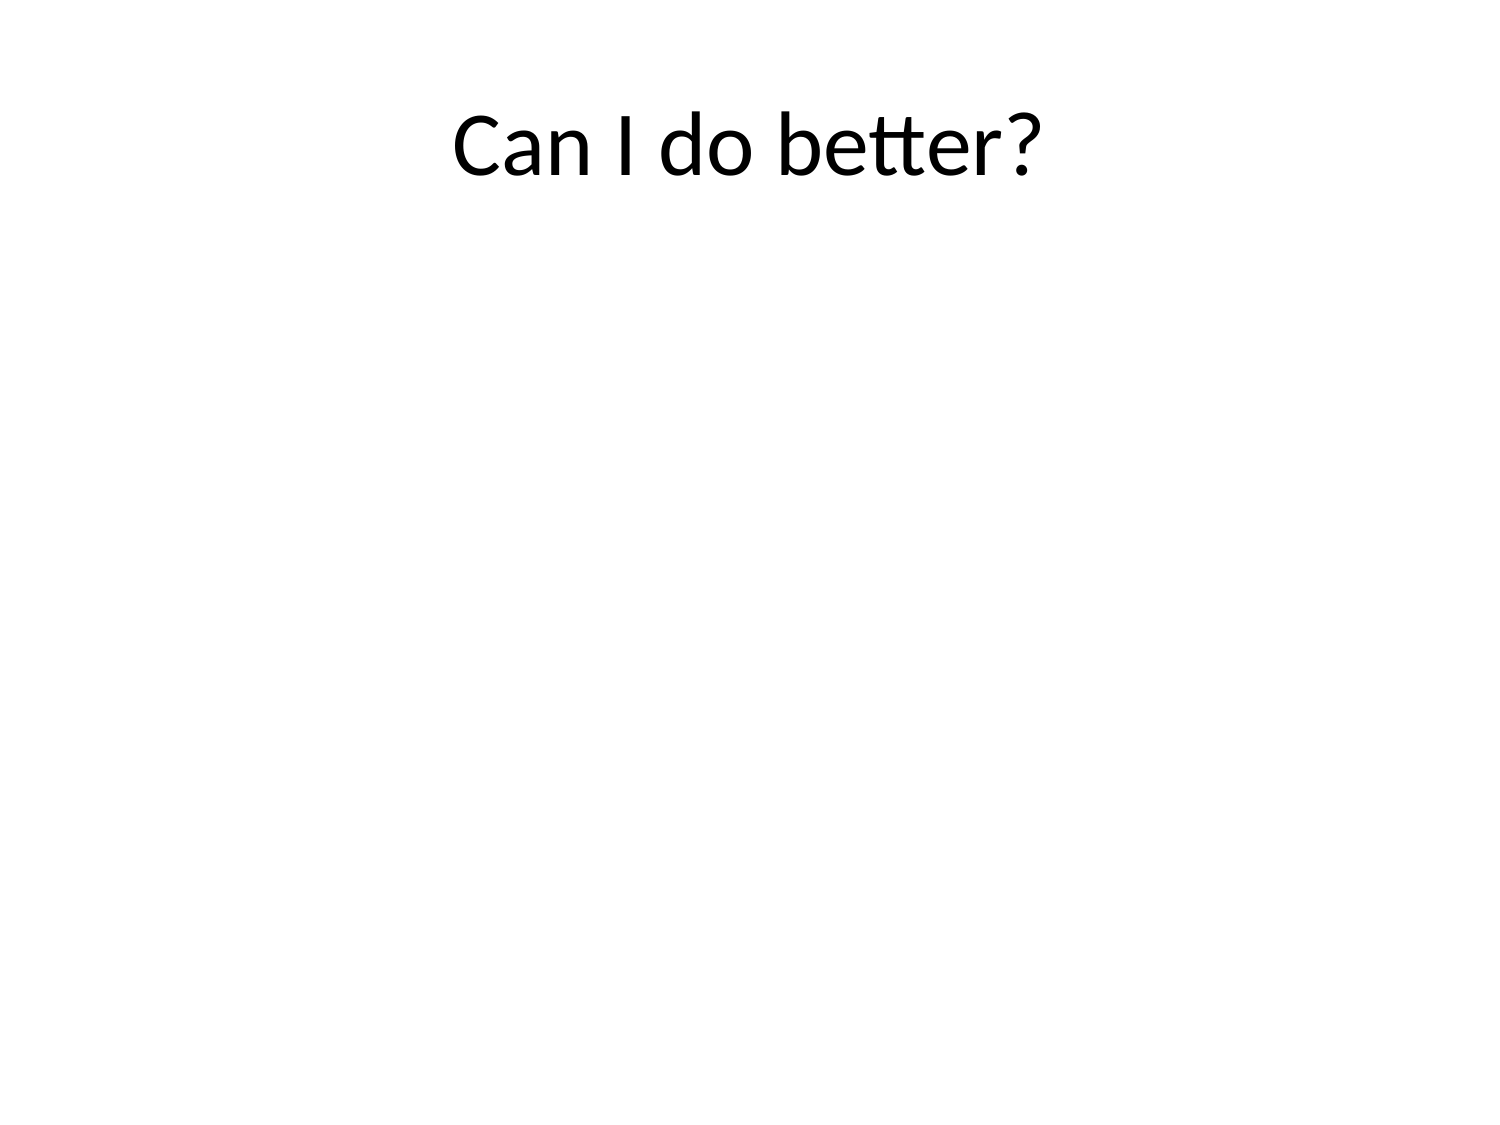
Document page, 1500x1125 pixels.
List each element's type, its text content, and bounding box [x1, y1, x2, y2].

title Can I do better? [75, 45, 1425, 233]
